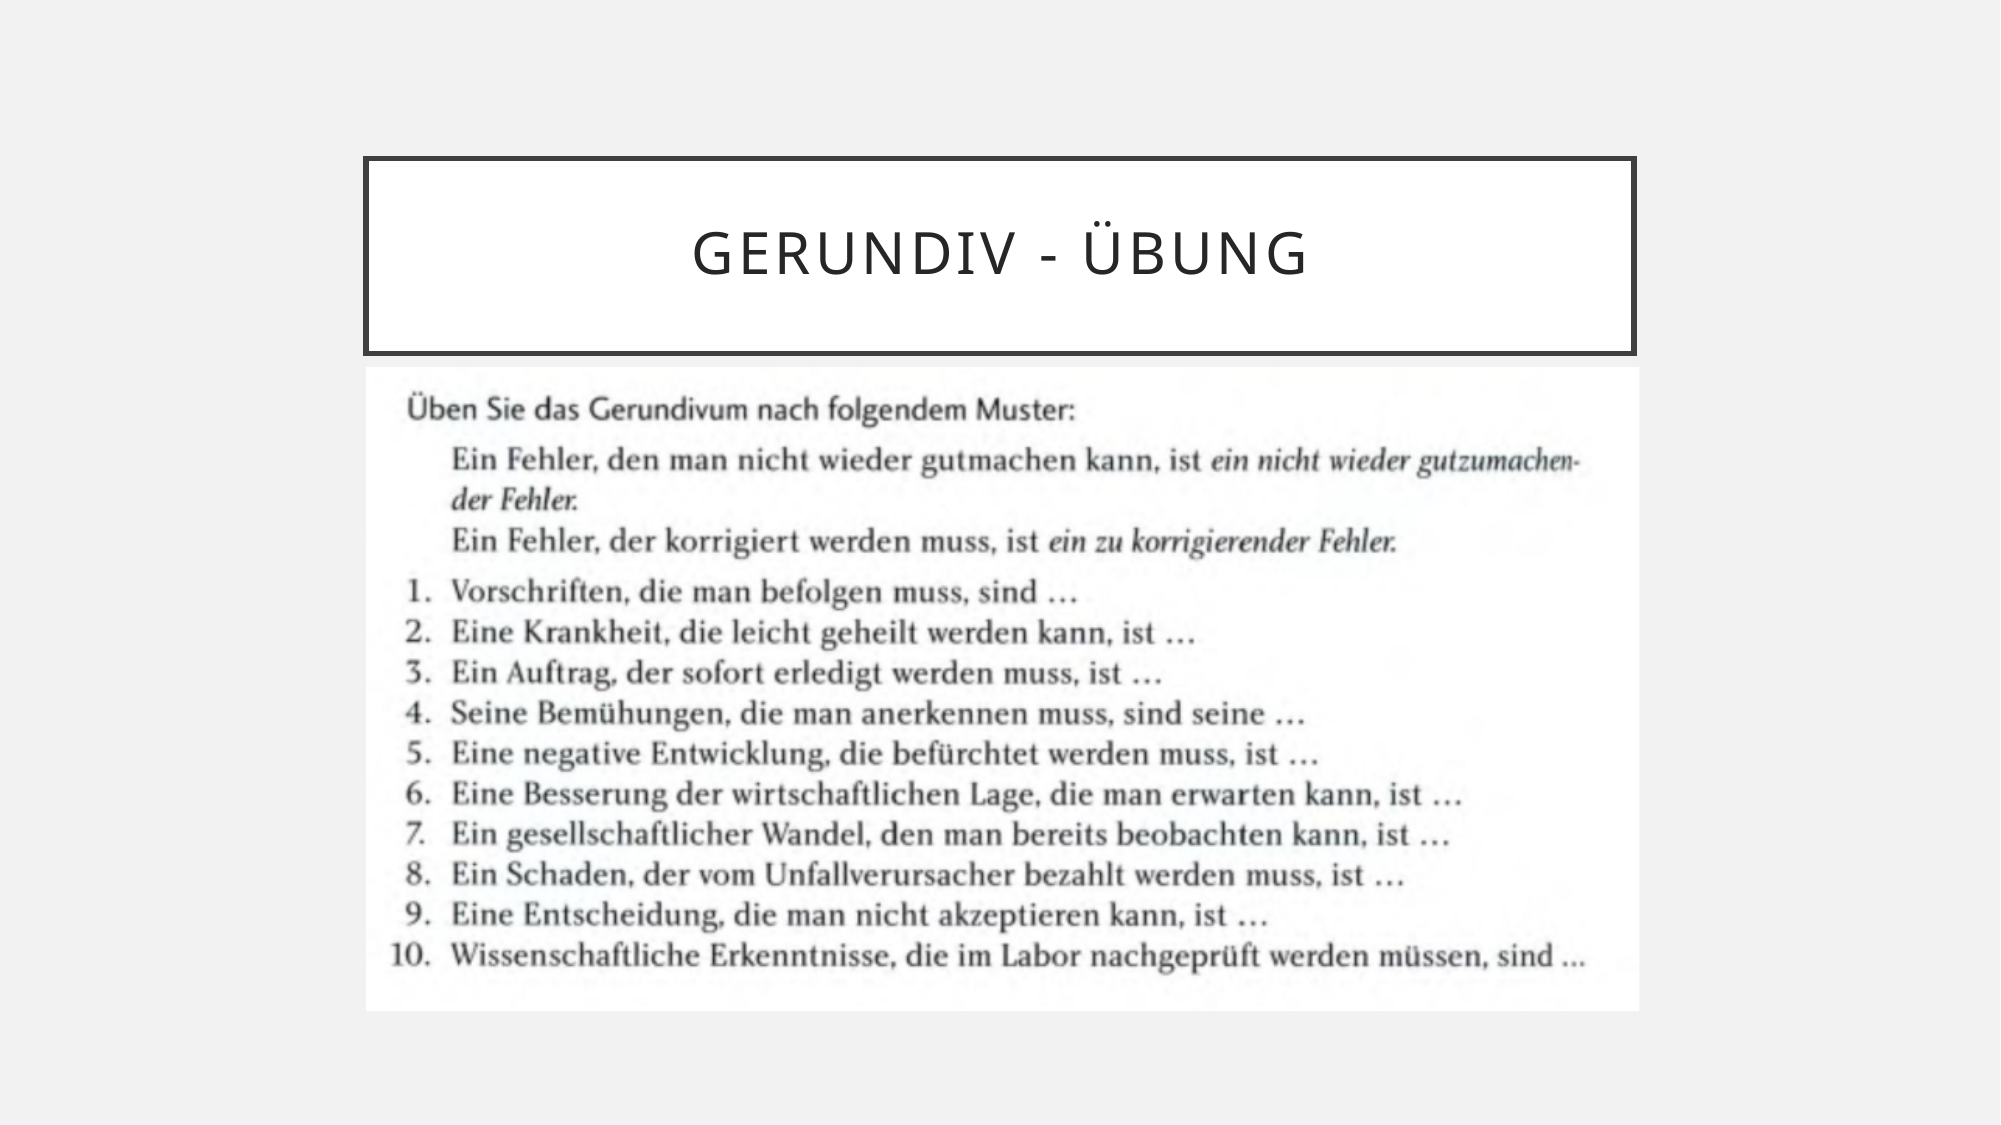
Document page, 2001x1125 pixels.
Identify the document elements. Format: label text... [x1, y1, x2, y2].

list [365, 367, 1640, 1011]
title Gerundiv - Übung [363, 156, 1637, 356]
